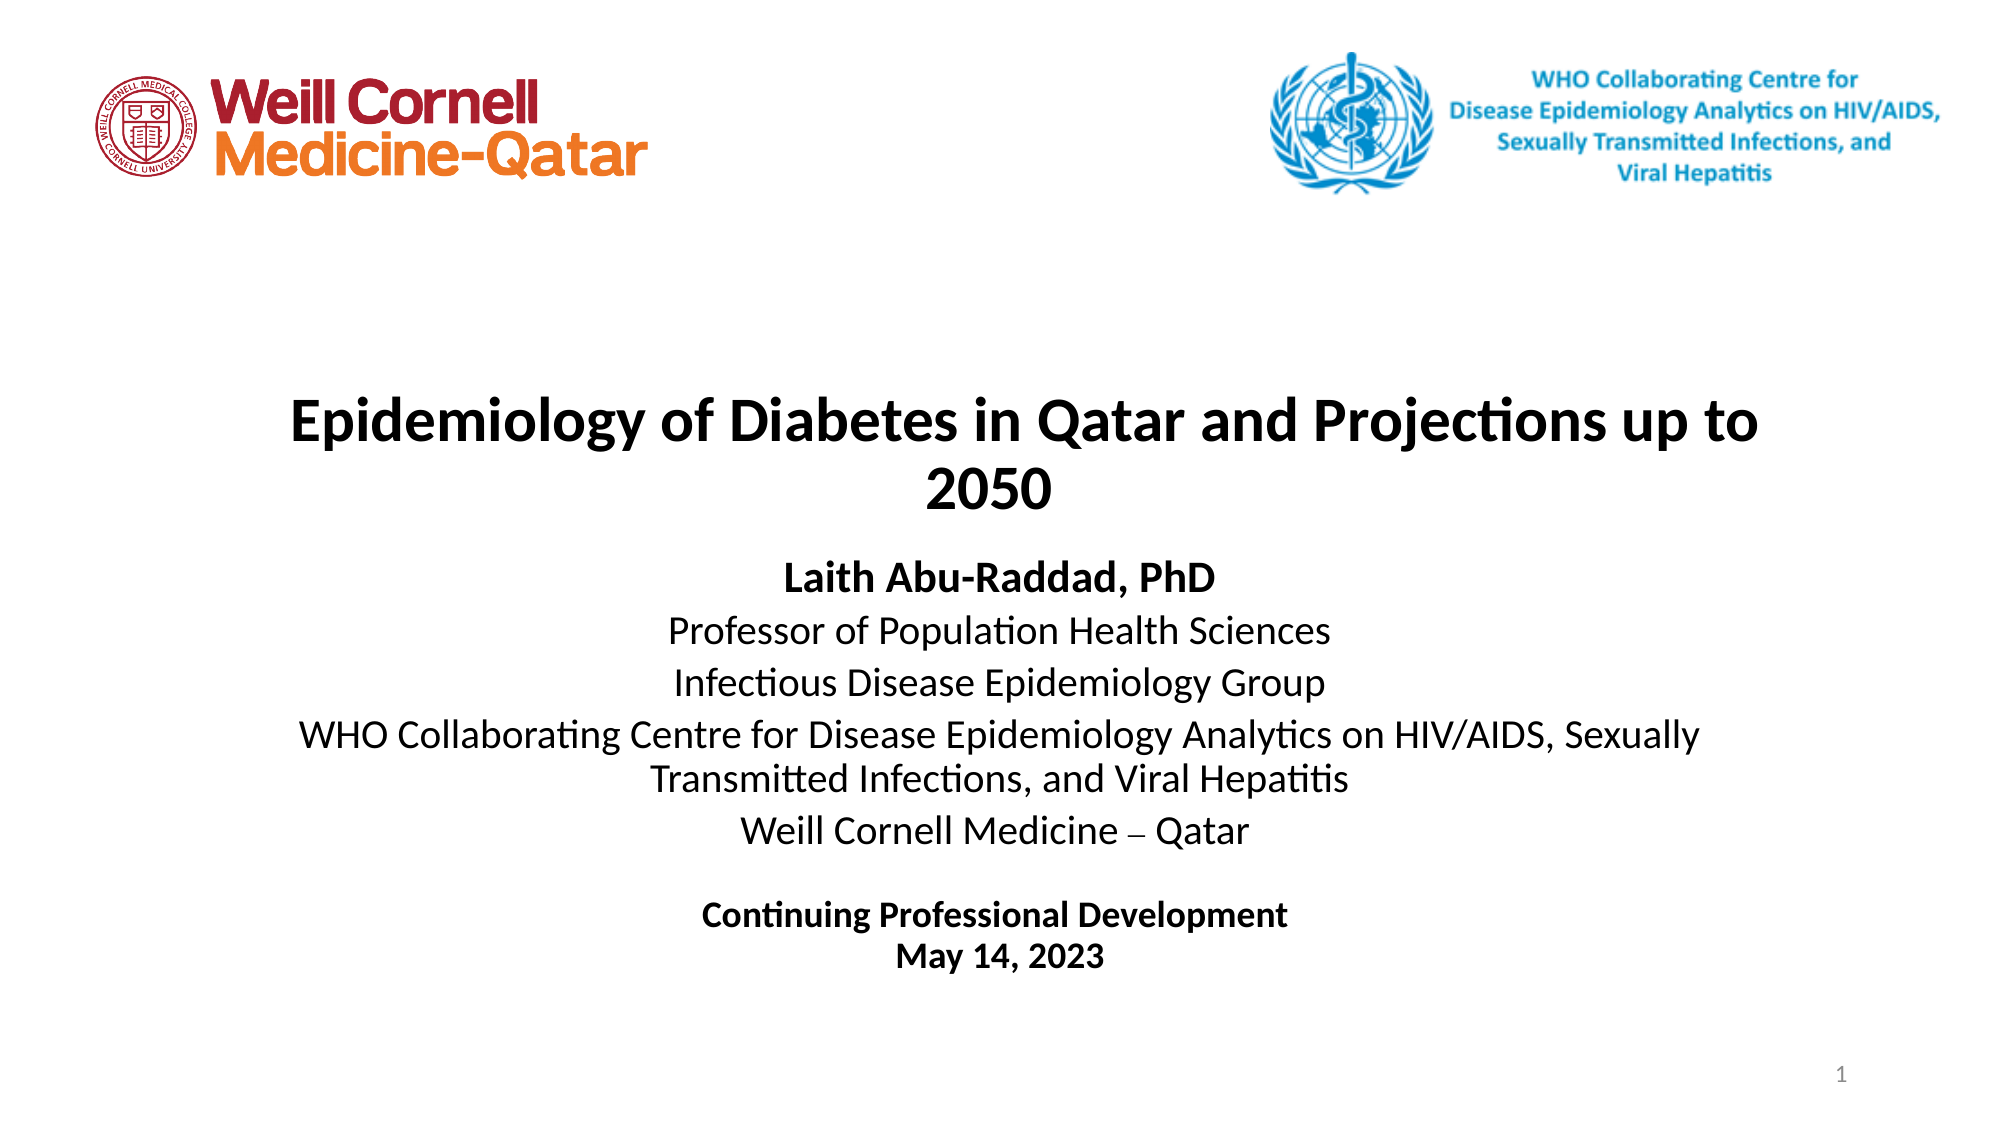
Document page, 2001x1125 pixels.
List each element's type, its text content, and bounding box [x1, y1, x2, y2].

subtitle Laith Abu-Raddad, PhD Professor of Population Health Sciences Infectious Disease Epidemiology Group WHO Collaborating Centre for Disease Epidemiology Analytics on HIV/AIDS, Sexually Transmitted Infections, and Viral Hepatitis Weill Cornell Medicine – Qatar [249, 545, 1750, 864]
slide_number 1 [1412, 1042, 1863, 1103]
text_box Continuing Professional Development May 14, 2023 [249, 887, 1750, 1007]
picture [1270, 52, 1963, 205]
title Epidemiology of Diabetes in Qatar and Projections up to 2050 [202, 292, 1835, 599]
picture [95, 76, 648, 180]
